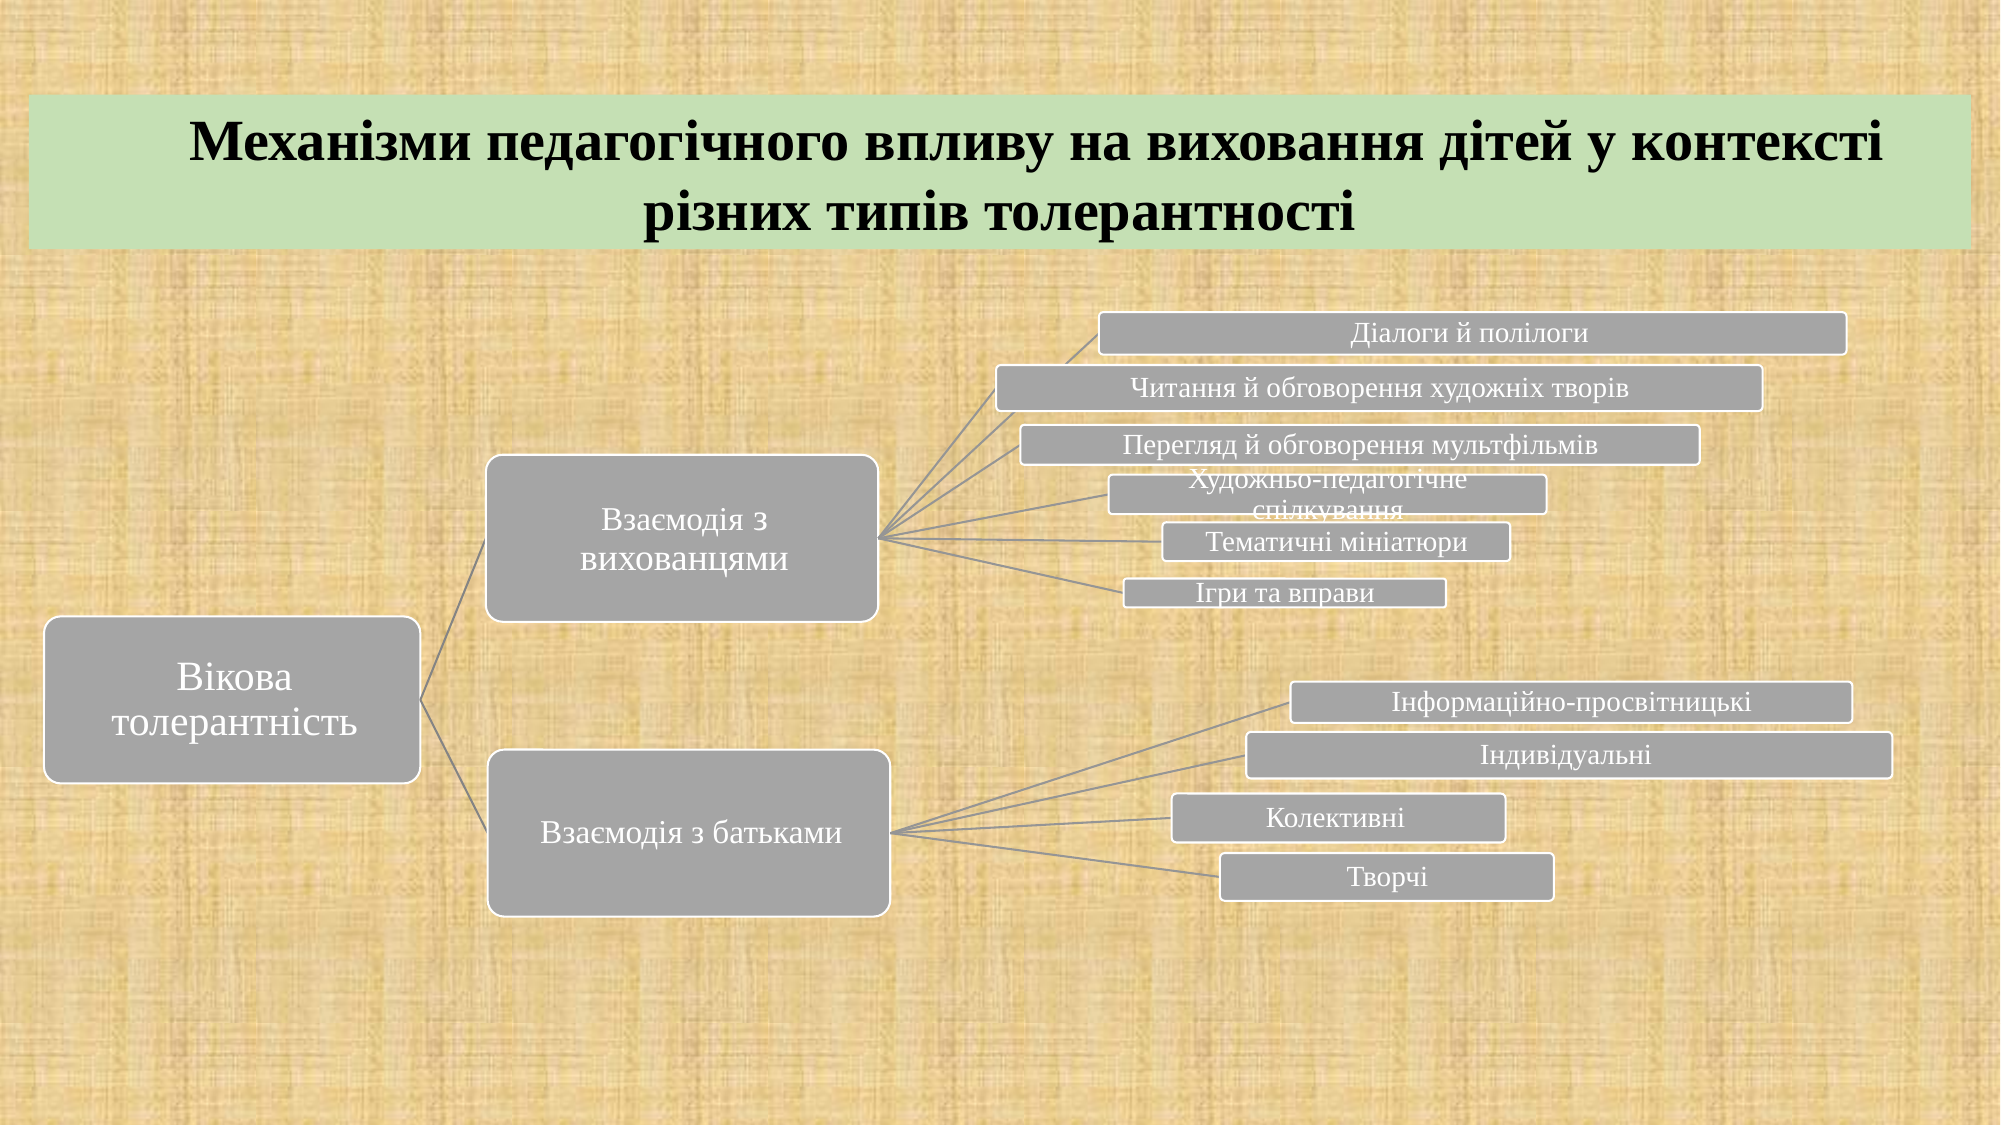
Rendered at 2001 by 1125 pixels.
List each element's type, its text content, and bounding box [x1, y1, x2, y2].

picture [0, 0, 2001, 1125]
text_box Механізми педагогічного впливу на виховання дітей у контексті різних типів толерантності [28, 94, 1971, 250]
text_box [43, 309, 1934, 957]
